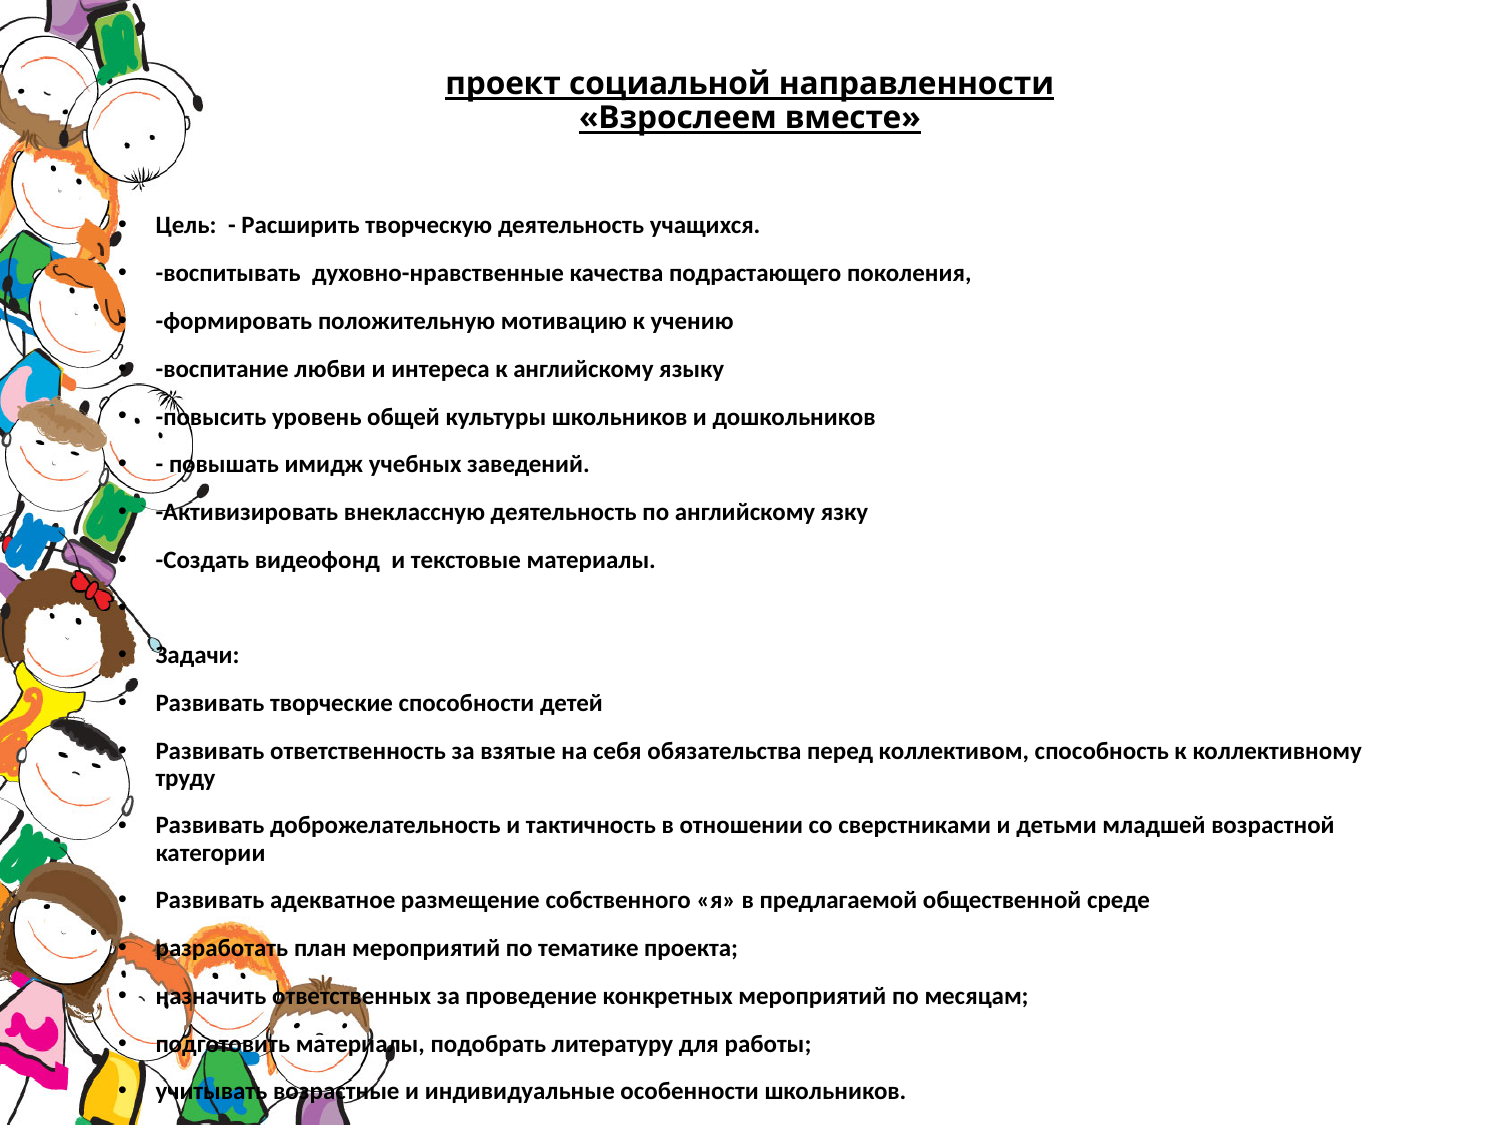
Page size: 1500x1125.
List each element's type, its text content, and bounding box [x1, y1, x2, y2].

list Цель: - Расширить творческую деятельность учащихся. -воспитывать духовно-нравственные качества подрастающего поколения, -формировать положительную мотивацию к учению -воспитание любви и интереса к английскому языку -повысить уровень общей культуры школьников и дошкольников - повышать имидж учебных заведений. -Активизировать внеклассную деятельность по английскому язку -Создать видеофонд и текстовые материалы. Задачи: Развивать творческие способности детей Развивать ответственность за взятые на себя обязательства перед коллективом, способность к коллективному труду Развивать доброжелательность и тактичность в отношении со сверстниками и детьми младшей возрастной категории Развивать адекватное размещение собственного «я» в предлагаемой общественной среде разработать план мероприятий по тематике проекта; назначить ответственных за проведение конкретных мероприятий по месяцам; подготовить материалы, подобрать литературу для работы; учитывать возрастные и индивидуальные особенности школьников. [103, 204, 1397, 1114]
picture [0, 0, 1500, 1125]
picture [0, 262, 10, 274]
title проект социальной направленности «Взрослеем вместе» [103, 59, 1397, 204]
